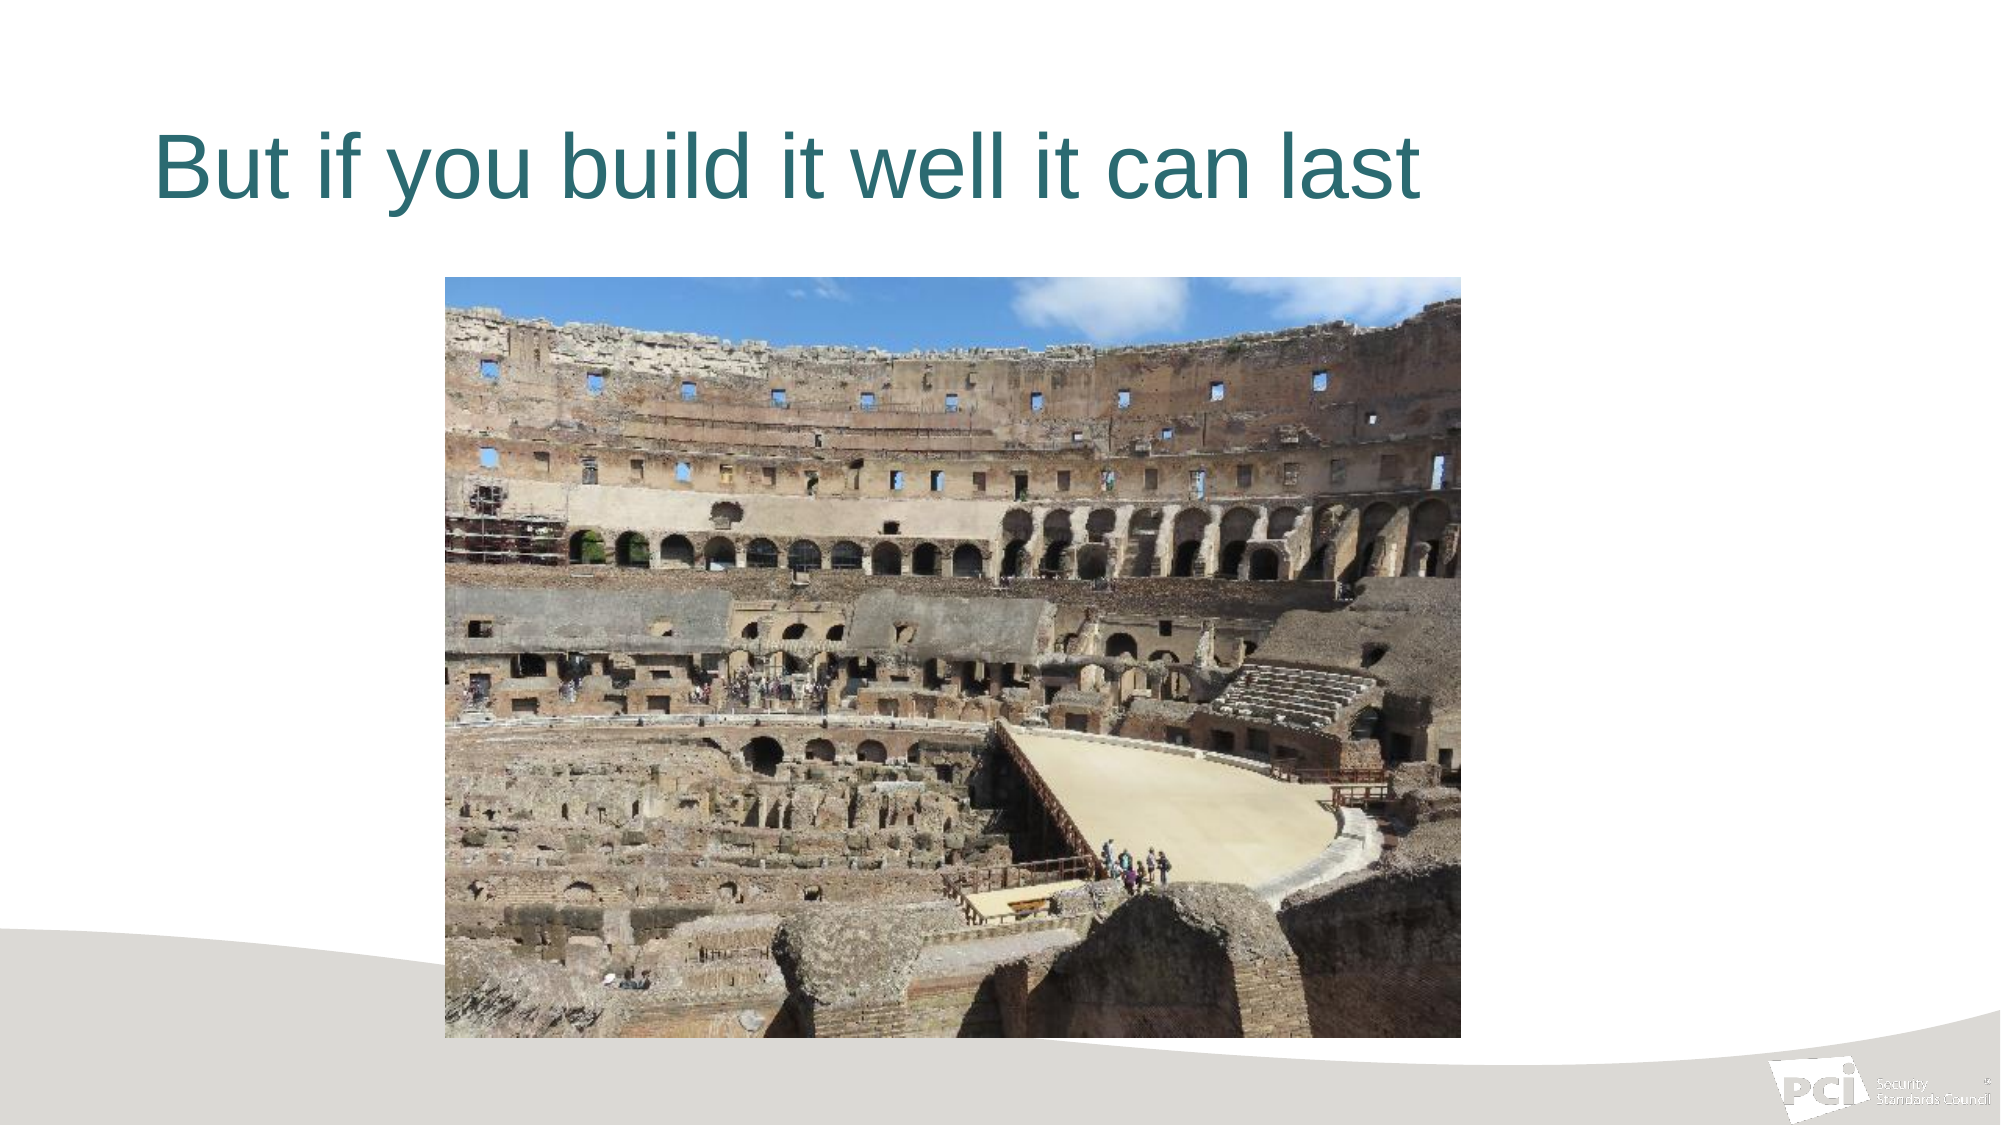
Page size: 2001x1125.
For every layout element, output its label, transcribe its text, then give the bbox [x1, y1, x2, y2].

picture [1768, 1056, 1991, 1125]
picture [445, 277, 1461, 1038]
slide_number 4 [1412, 1042, 1863, 1103]
title But if you build it well it can last [137, 59, 1863, 278]
